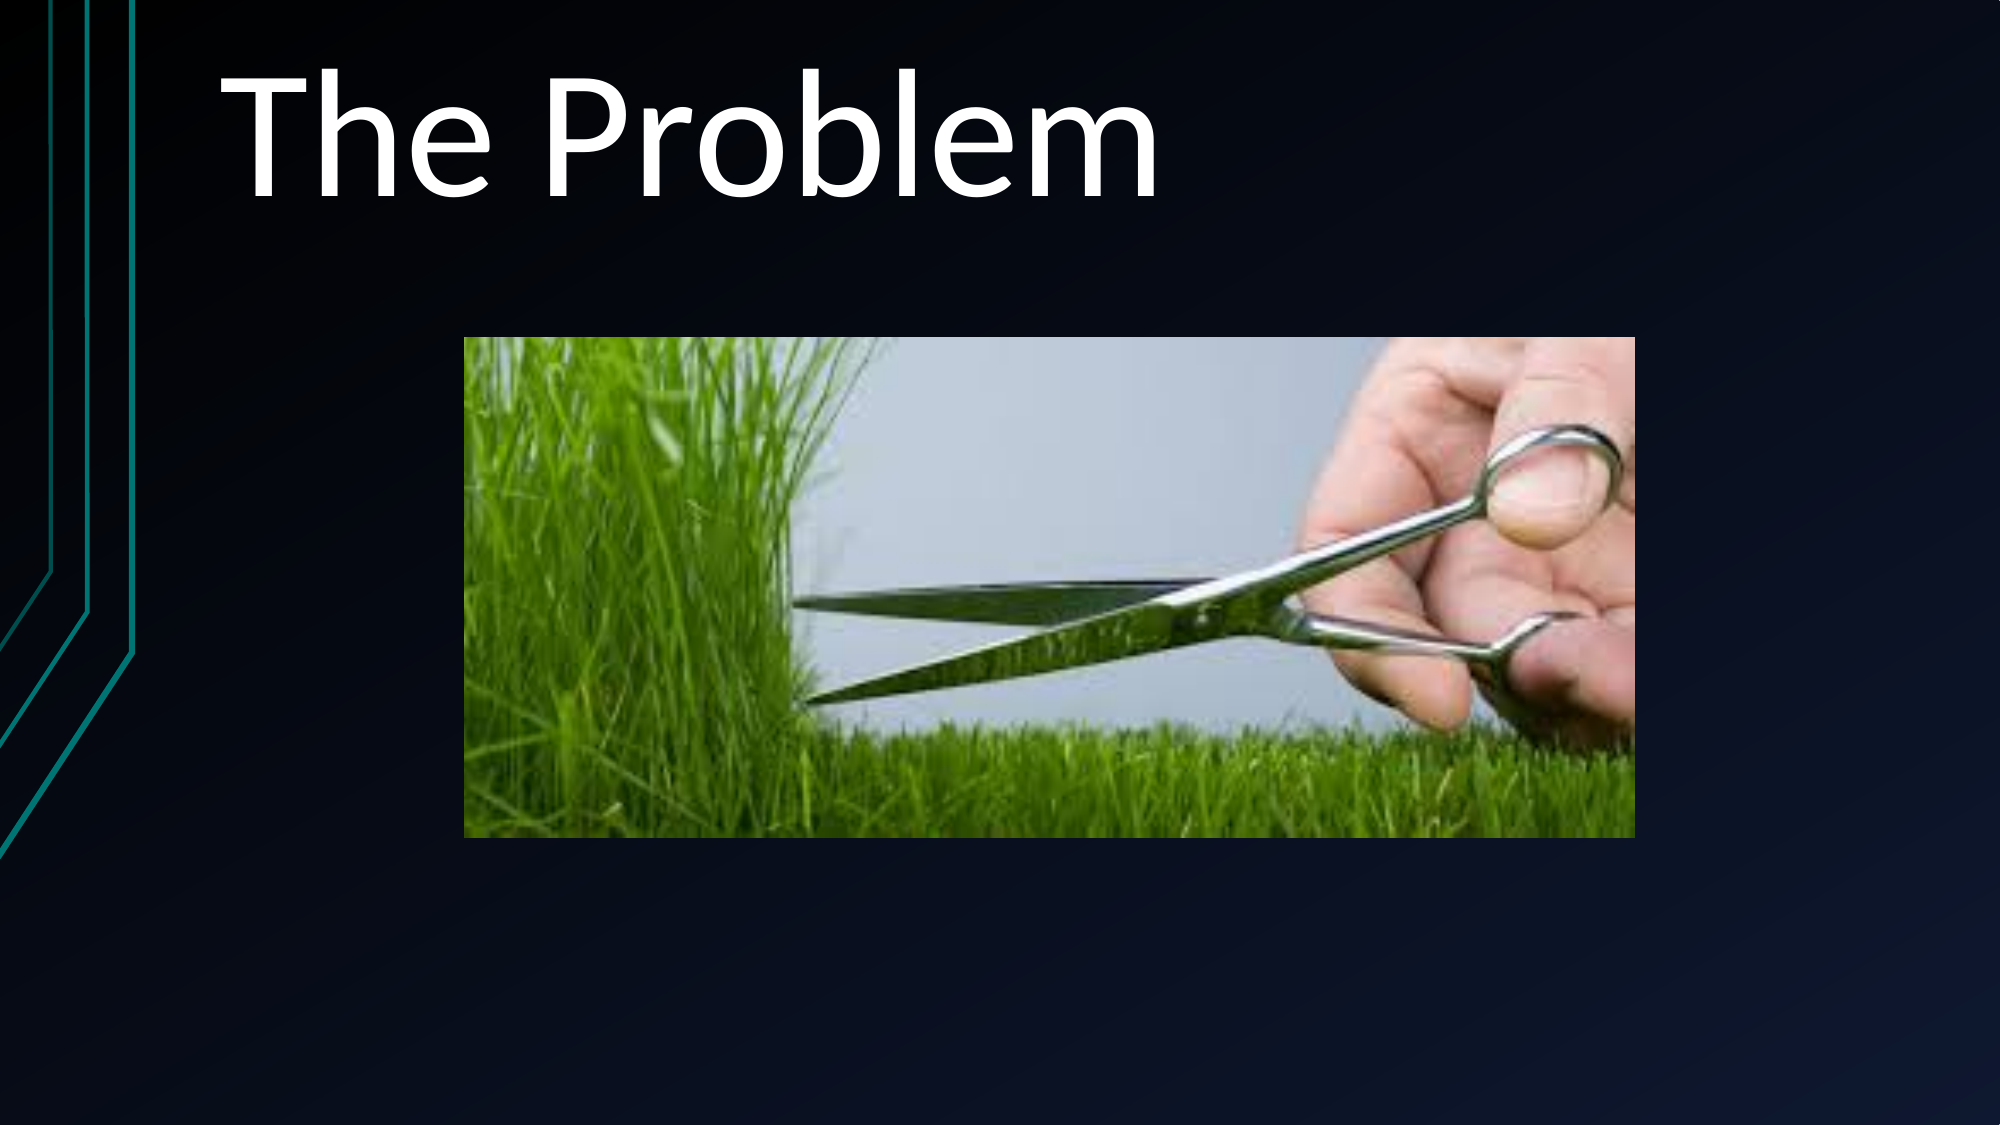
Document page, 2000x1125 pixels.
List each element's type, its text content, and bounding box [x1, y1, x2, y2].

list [464, 337, 1635, 838]
title The Problem [199, 45, 1900, 246]
